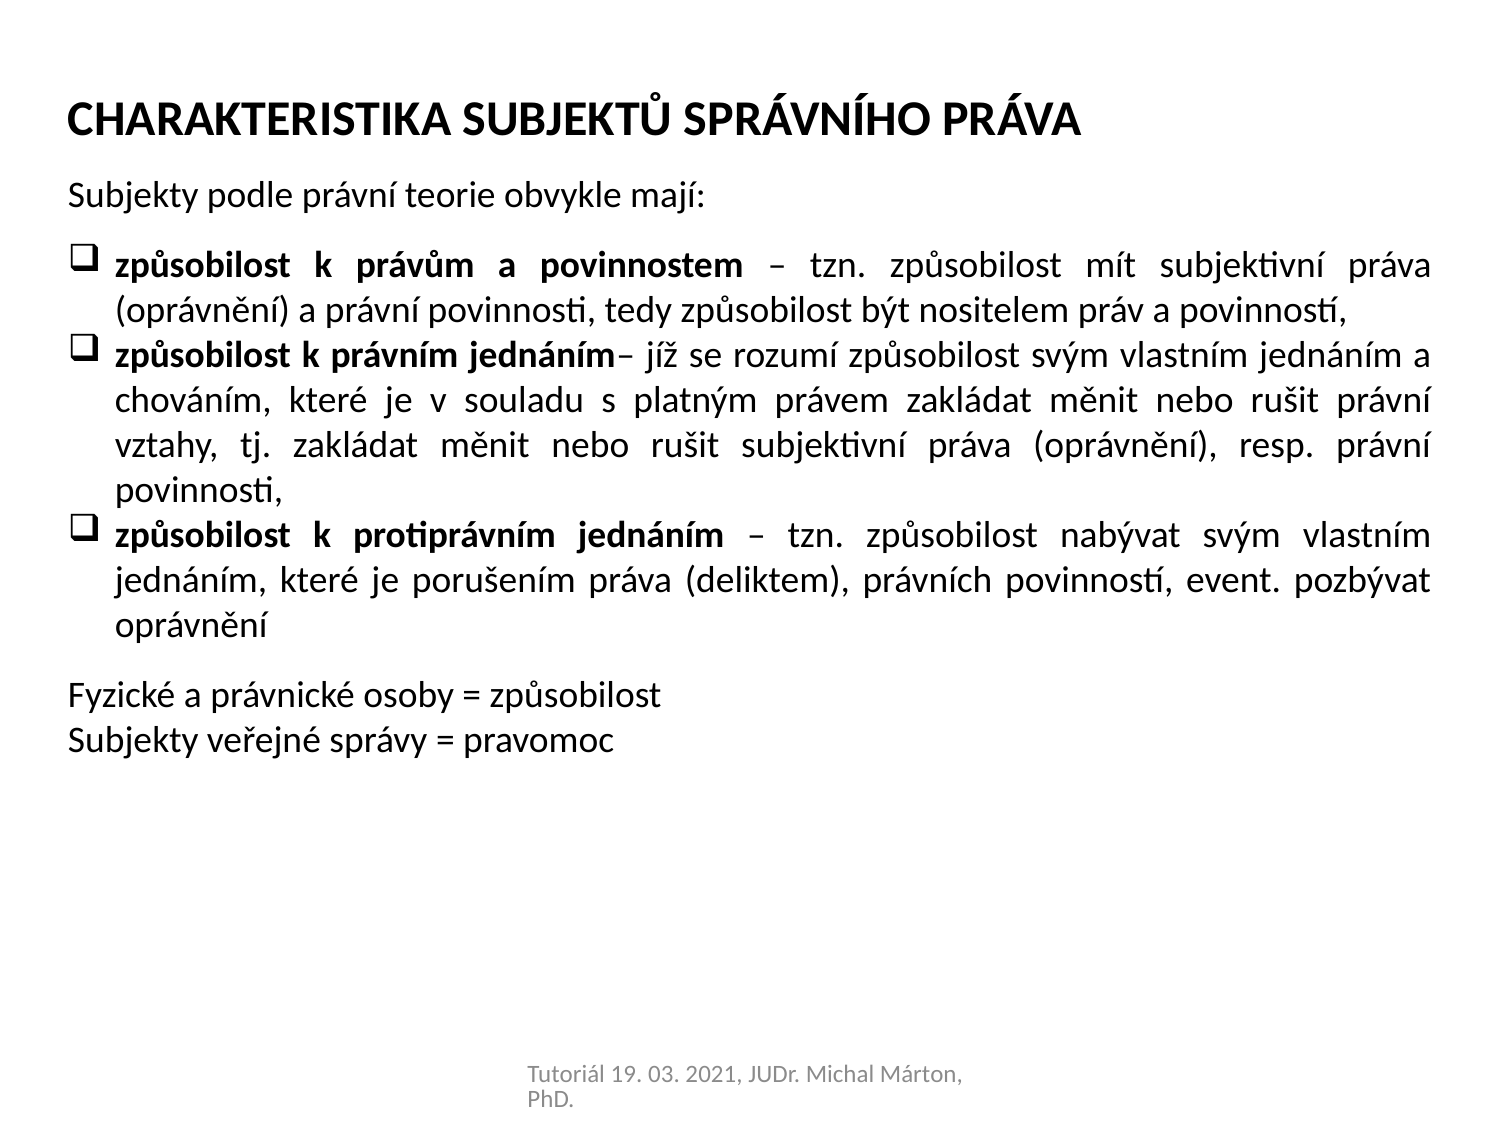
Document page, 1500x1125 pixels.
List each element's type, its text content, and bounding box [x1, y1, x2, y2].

footer Tutoriál 19. 03. 2021, JUDr. Michal Márton, PhD. [512, 1042, 988, 1103]
text_box CHARAKTERISTIKA SUBJEKTŮ SPRÁVNÍHO PRÁVA Subjekty podle právní teorie obvykle mají: způsobilost k právům a povinnostem – tzn. způsobilost mít subjektivní práva (oprávnění) a právní povinnosti, tedy způsobilost být nositelem práv a povinností, způsobilost k právním jednáním– jíž se rozumí způsobilost svým vlastním jednáním a chováním, které je v souladu s platným právem zakládat měnit nebo rušit právní vztahy, tj. zakládat měnit nebo rušit subjektivní práva (oprávnění), resp. právní povinnosti, způsobilost k protiprávním jednáním – tzn. způsobilost nabývat svým vlastním jednáním, které je porušením práva (deliktem), právních povinností, event. pozbývat oprávnění Fyzické a právnické osoby = způsobilost Subjekty veřejné správy = pravomoc [53, 78, 1447, 793]
